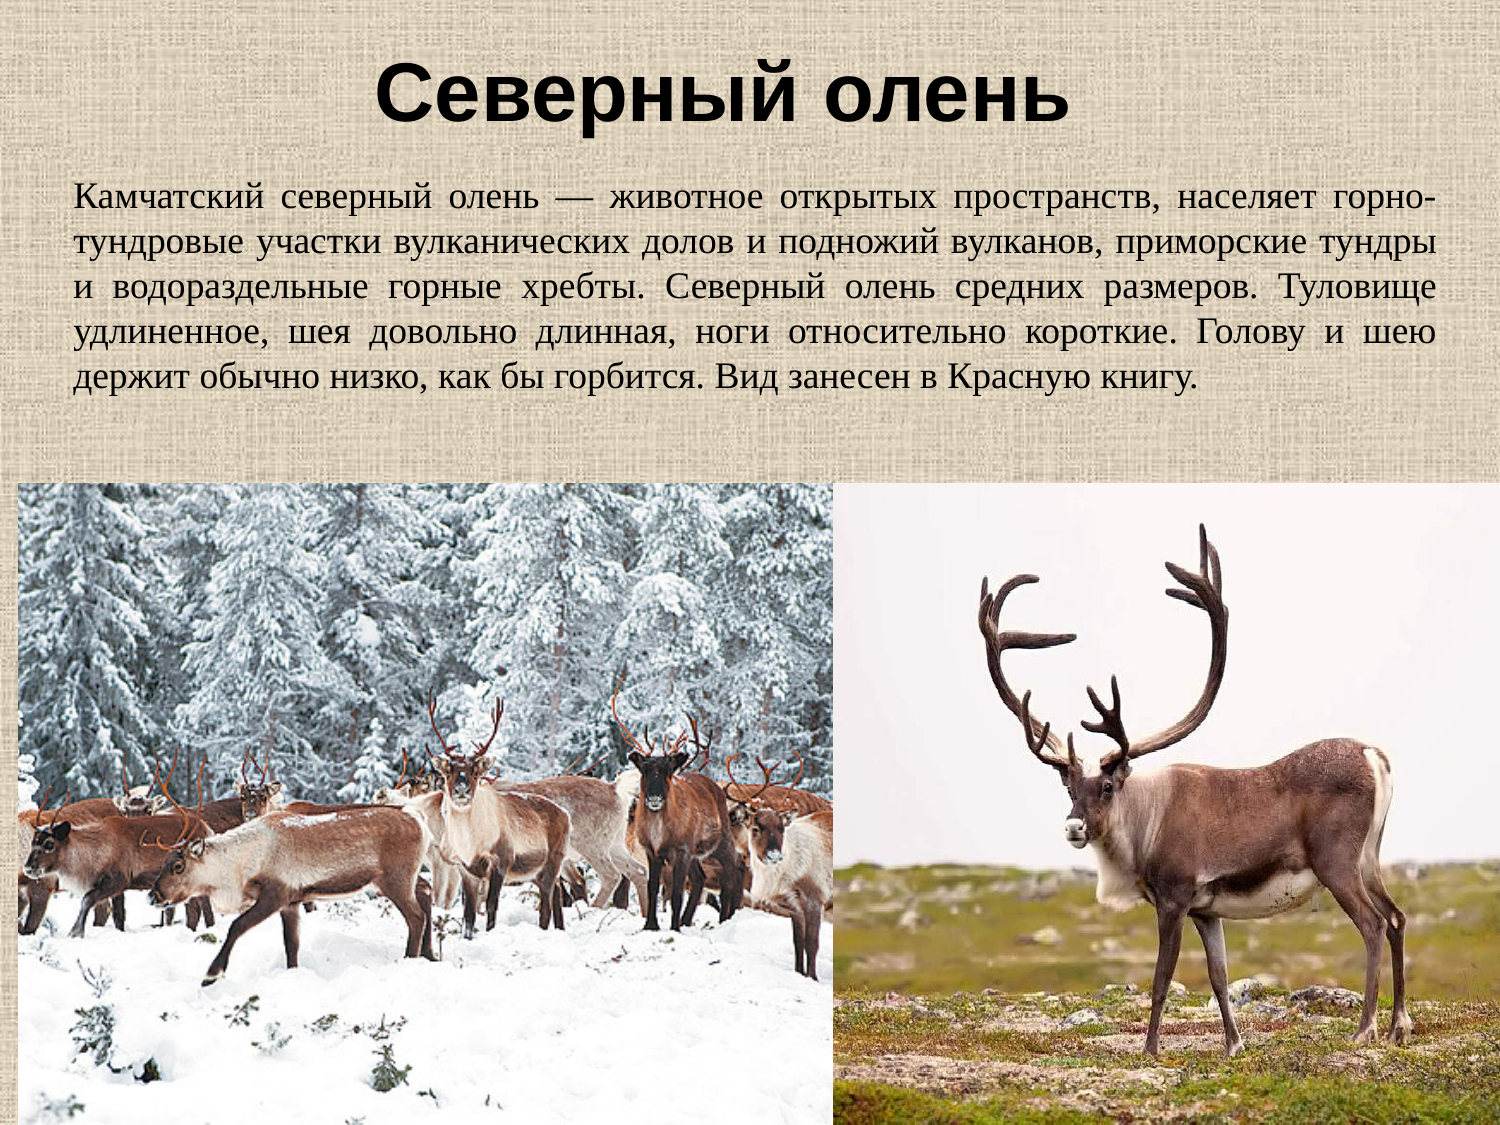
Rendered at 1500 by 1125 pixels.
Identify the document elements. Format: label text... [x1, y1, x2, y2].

text_box Камчатский северный олень — животное открытых пространств, населяет горно-тундровые участки вулканических долов и подножий вулканов, приморские тундры и водораздельные горные хребты. Северный олень средних размеров. Туловище удлиненное, шея довольно длинная, ноги относительно короткие. Голову и шею держит обычно низко, как бы горбится. Вид занесен в Красную книгу. [58, 163, 1453, 404]
text_box Северный олень [360, 30, 1211, 146]
picture [0, 0, 1500, 1125]
